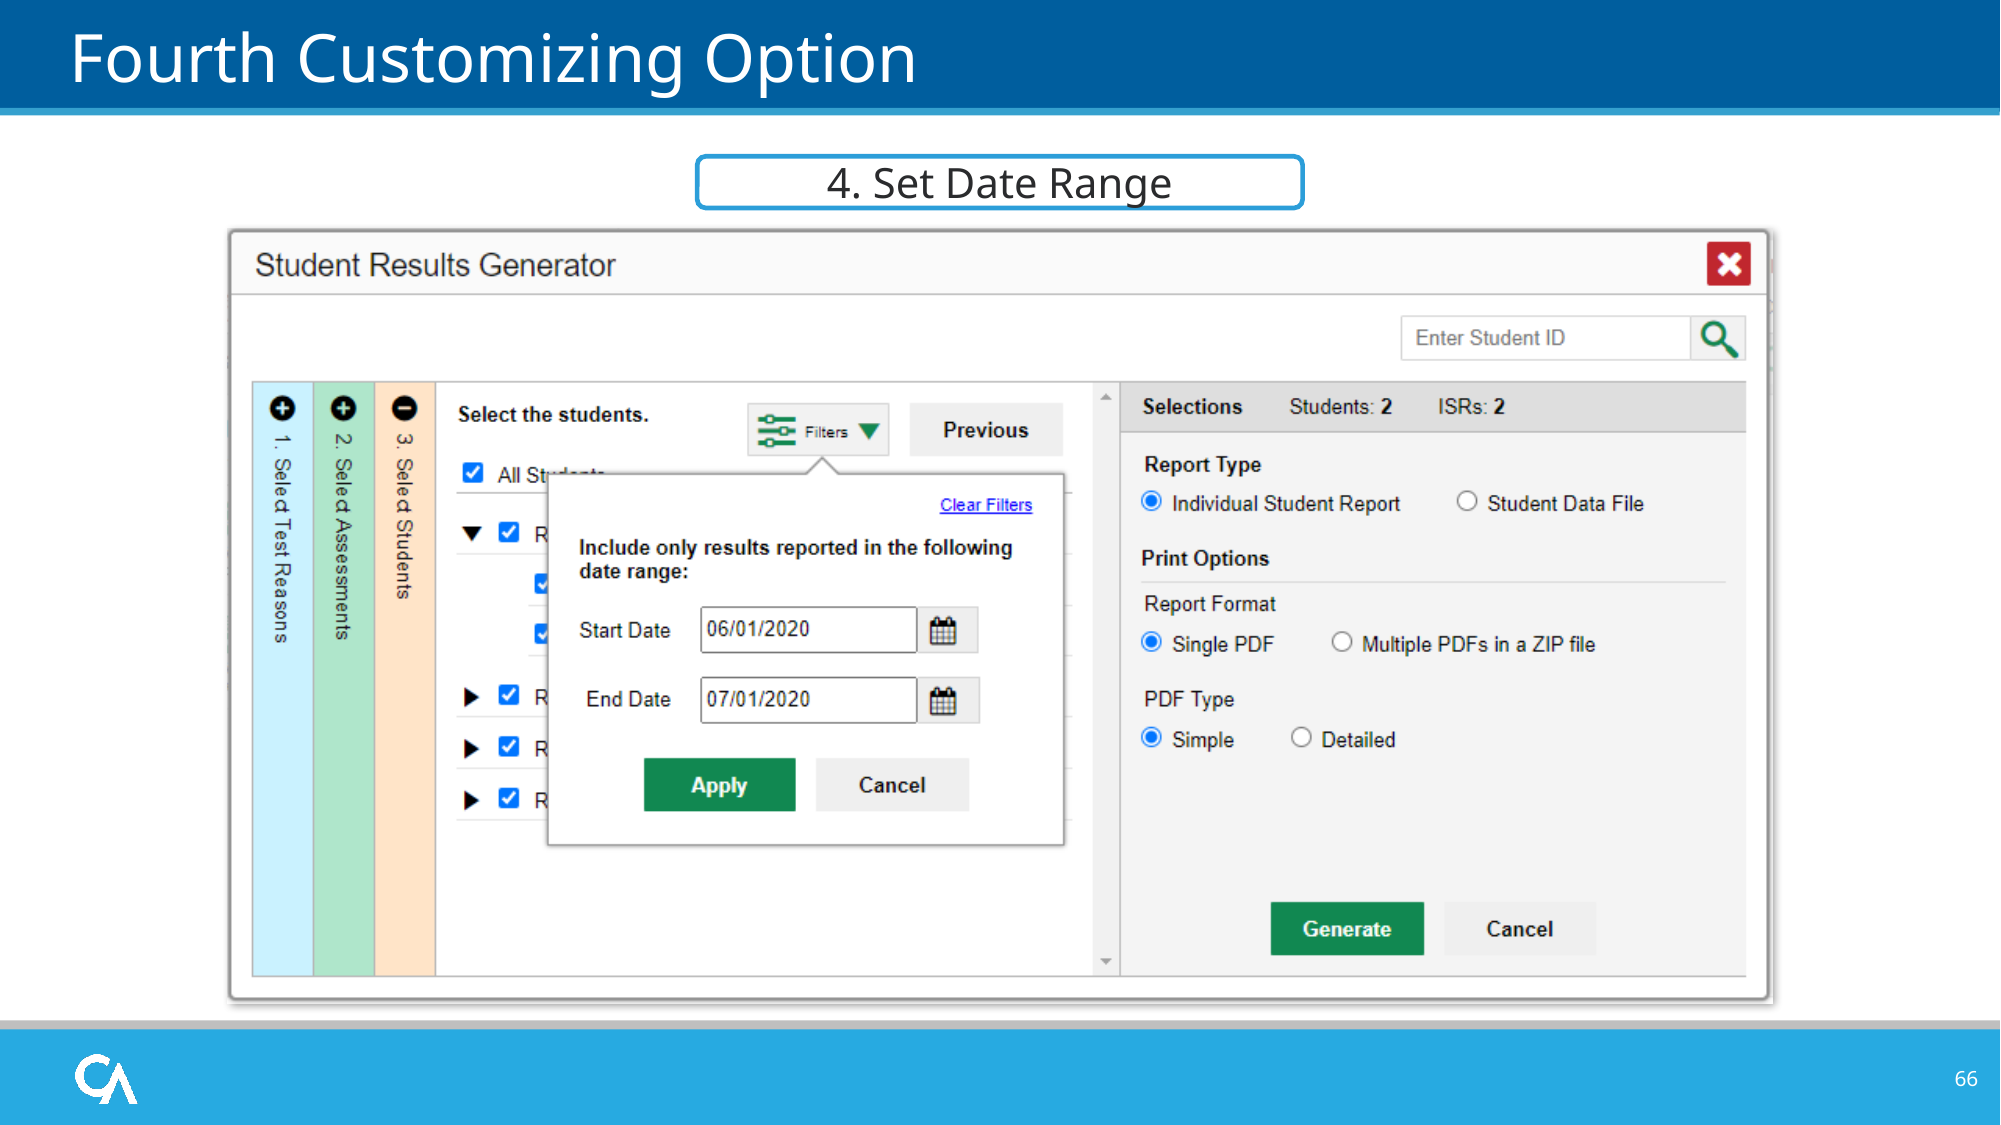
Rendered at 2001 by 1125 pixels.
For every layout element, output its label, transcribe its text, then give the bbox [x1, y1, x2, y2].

text_box 4. Set Date Range [696, 155, 1304, 210]
title Fourth Customizing Option [69, 10, 1878, 96]
slide_number 66 [1877, 1057, 1993, 1103]
picture [227, 228, 1773, 1004]
picture [75, 1054, 138, 1104]
